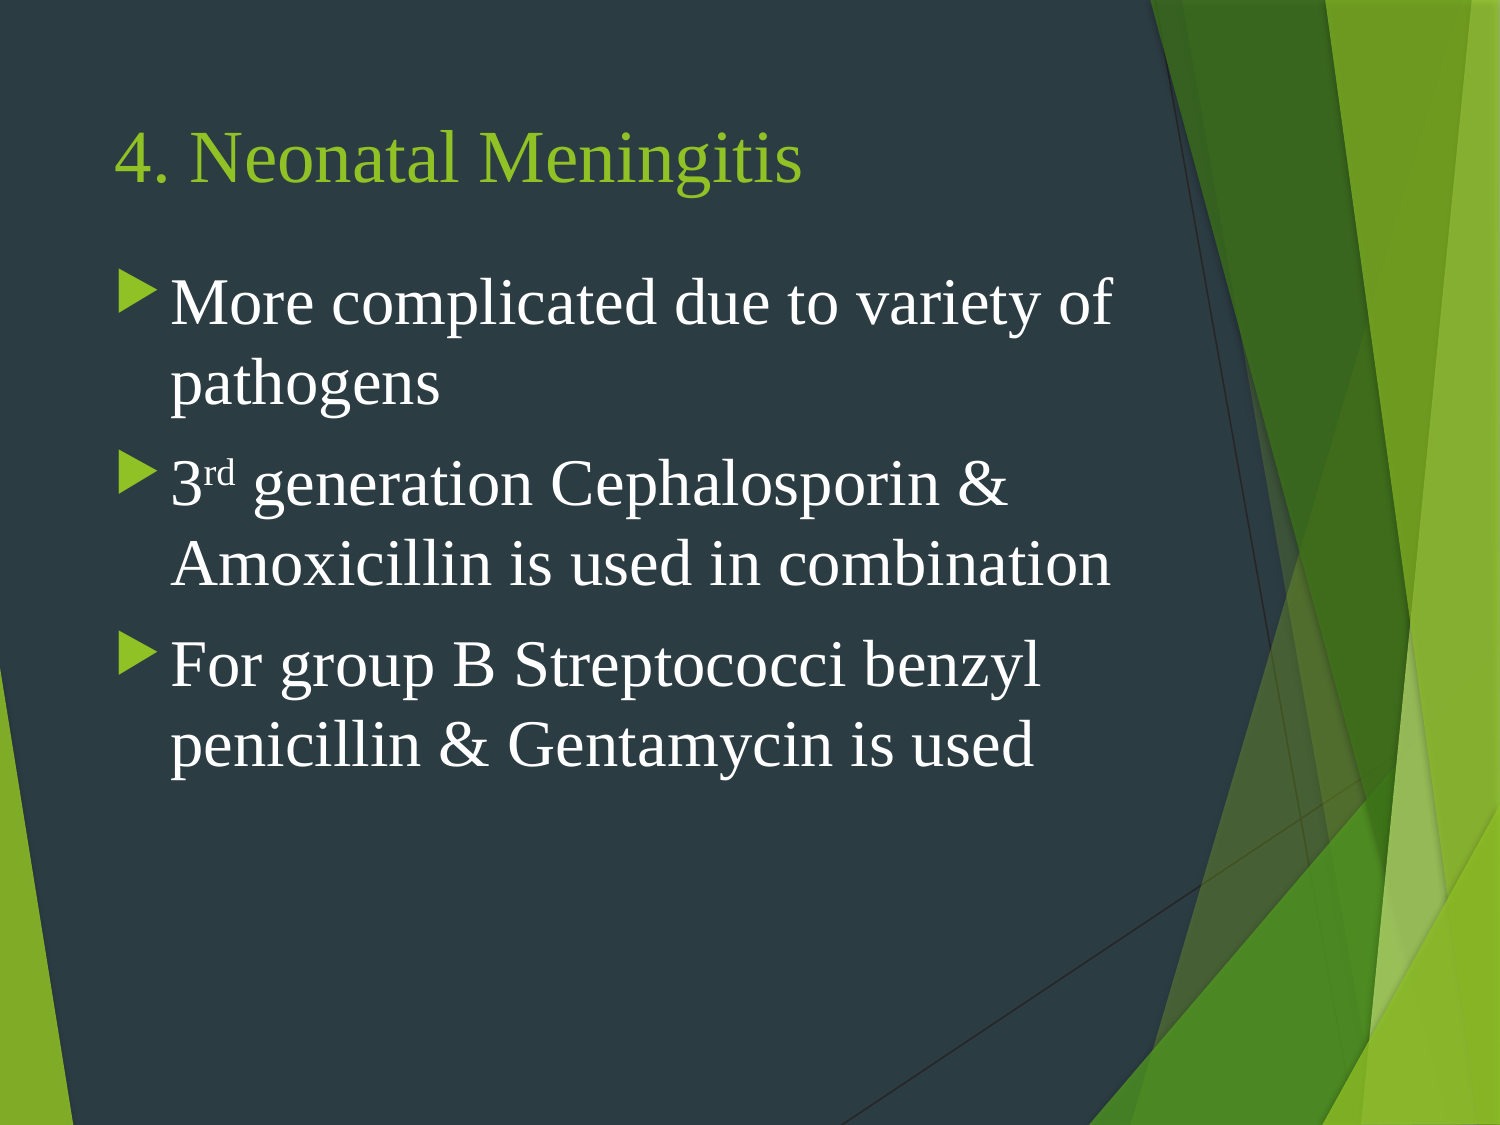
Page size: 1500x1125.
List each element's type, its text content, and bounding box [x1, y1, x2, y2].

title 4. Neonatal Meningitis [99, 99, 1142, 317]
list More complicated due to variety of pathogens 3rd generation Cephalosporin & Amoxicillin is used in combination For group B Streptococci benzyl penicillin & Gentamycin is used [98, 249, 1141, 887]
